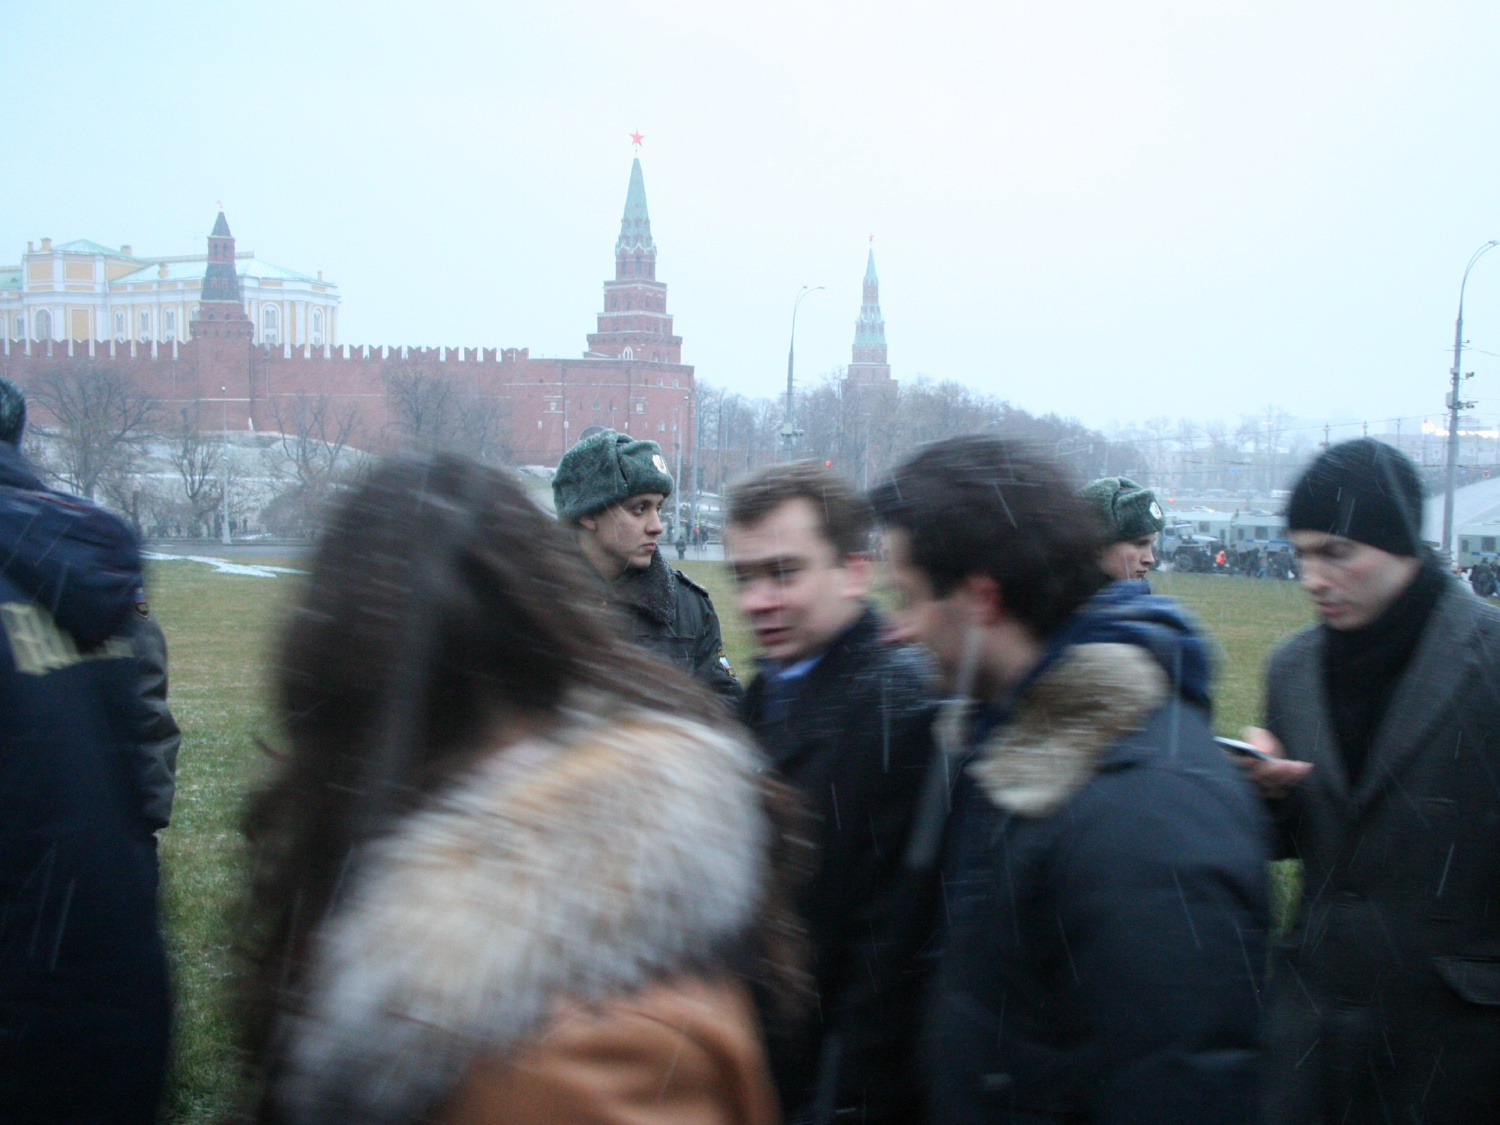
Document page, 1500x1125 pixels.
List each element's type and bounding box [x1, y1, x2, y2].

list [0, 0, 1500, 1125]
